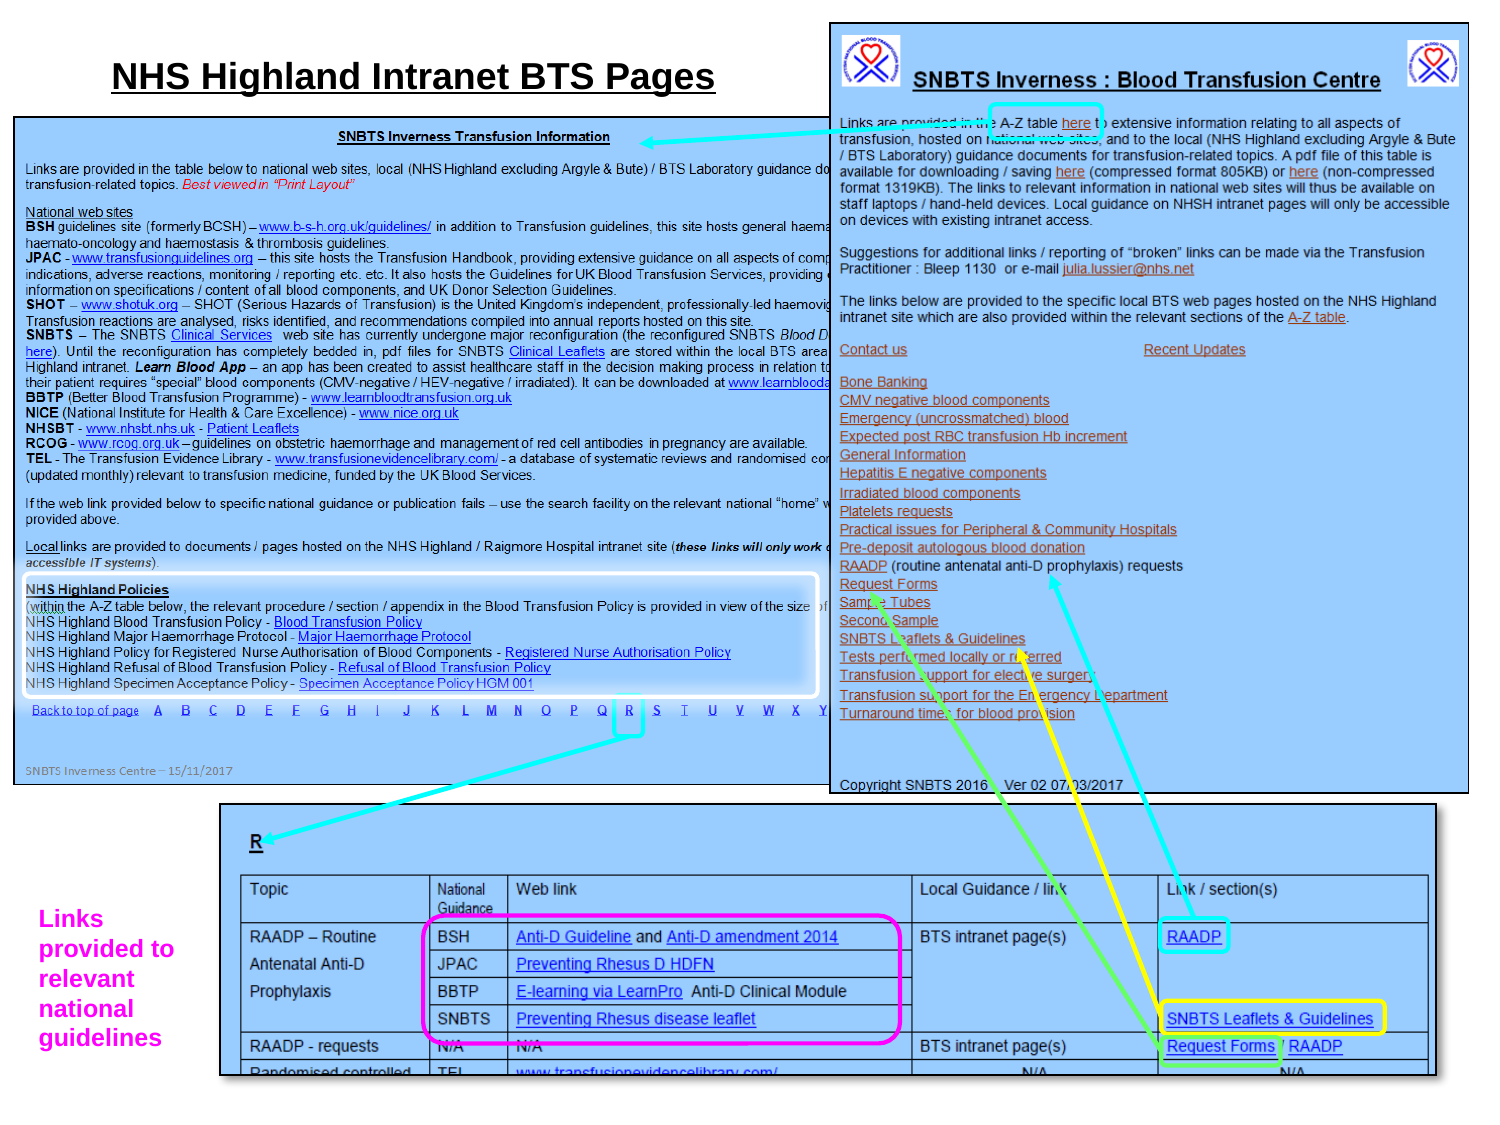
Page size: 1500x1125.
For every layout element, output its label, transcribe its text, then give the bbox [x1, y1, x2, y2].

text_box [258, 736, 629, 843]
picture [220, 805, 1436, 1075]
text_box Links provided to relevant national guidelines [23, 894, 215, 1060]
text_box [638, 121, 991, 144]
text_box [1049, 573, 1195, 919]
picture [14, 23, 1469, 793]
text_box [869, 591, 1162, 1052]
text_box NHS Highland Intranet BTS Pages [96, 44, 731, 105]
